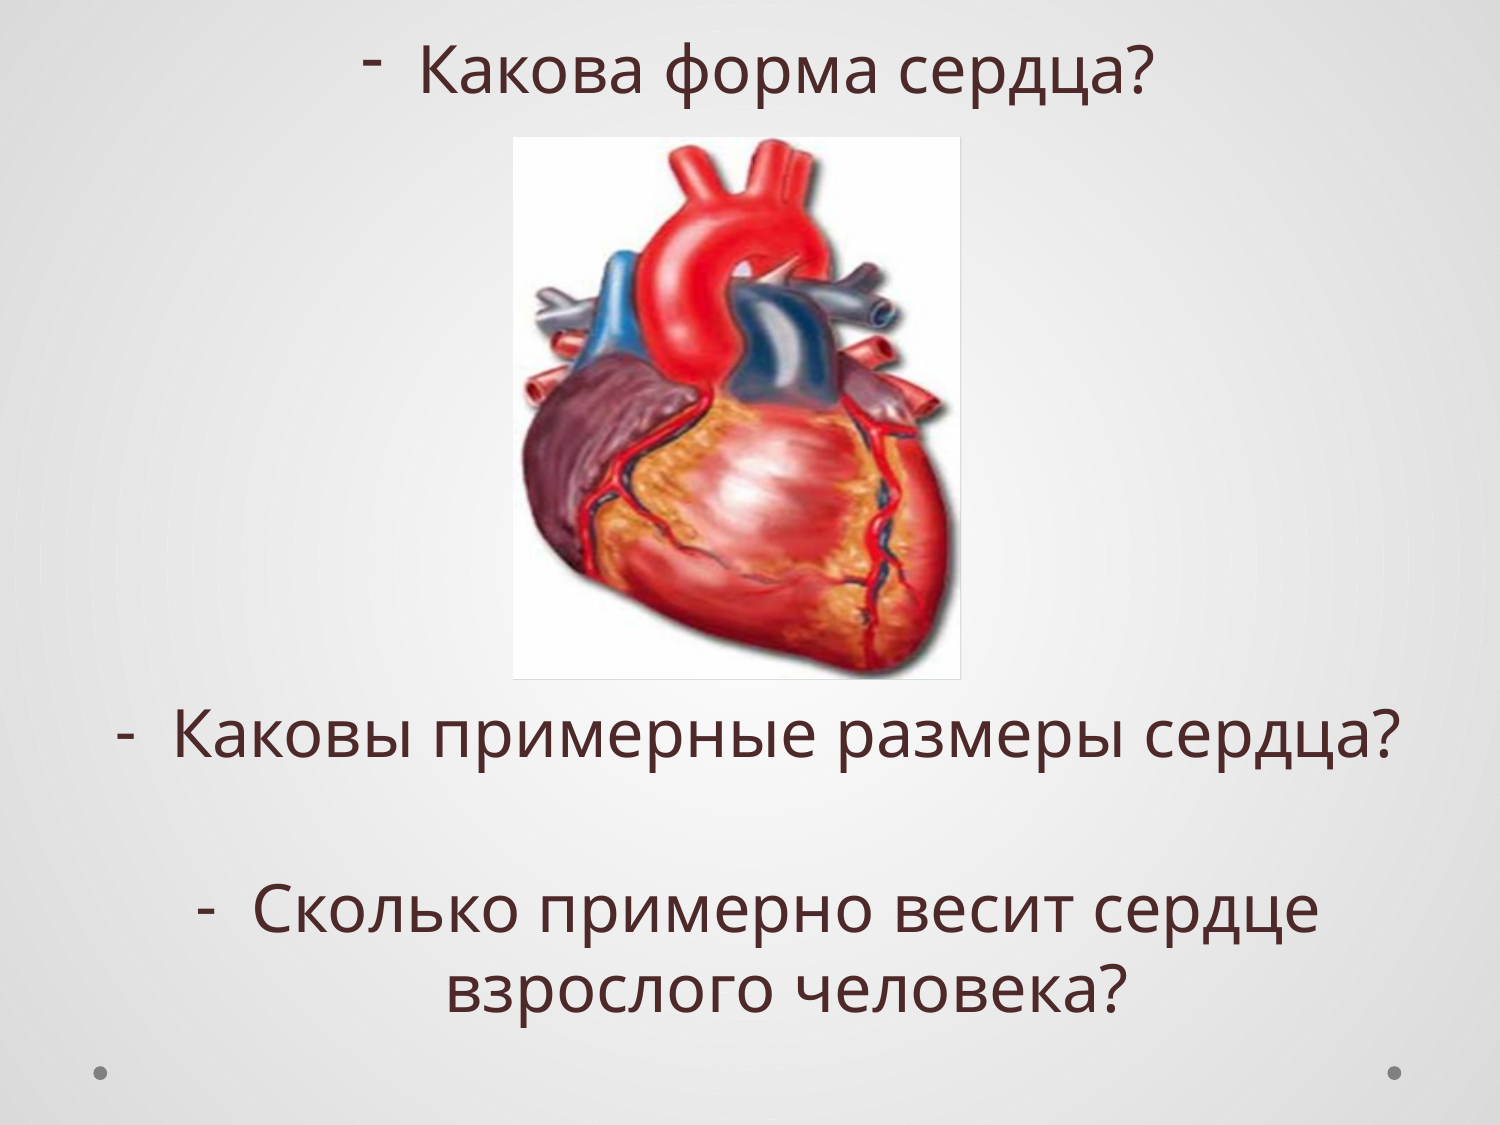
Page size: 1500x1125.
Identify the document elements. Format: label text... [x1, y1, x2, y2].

picture [513, 136, 963, 681]
list Какова форма сердца? Каковы примерные размеры сердца? Сколько примерно весит сердце взрослого человека? [17, 19, 1500, 1125]
